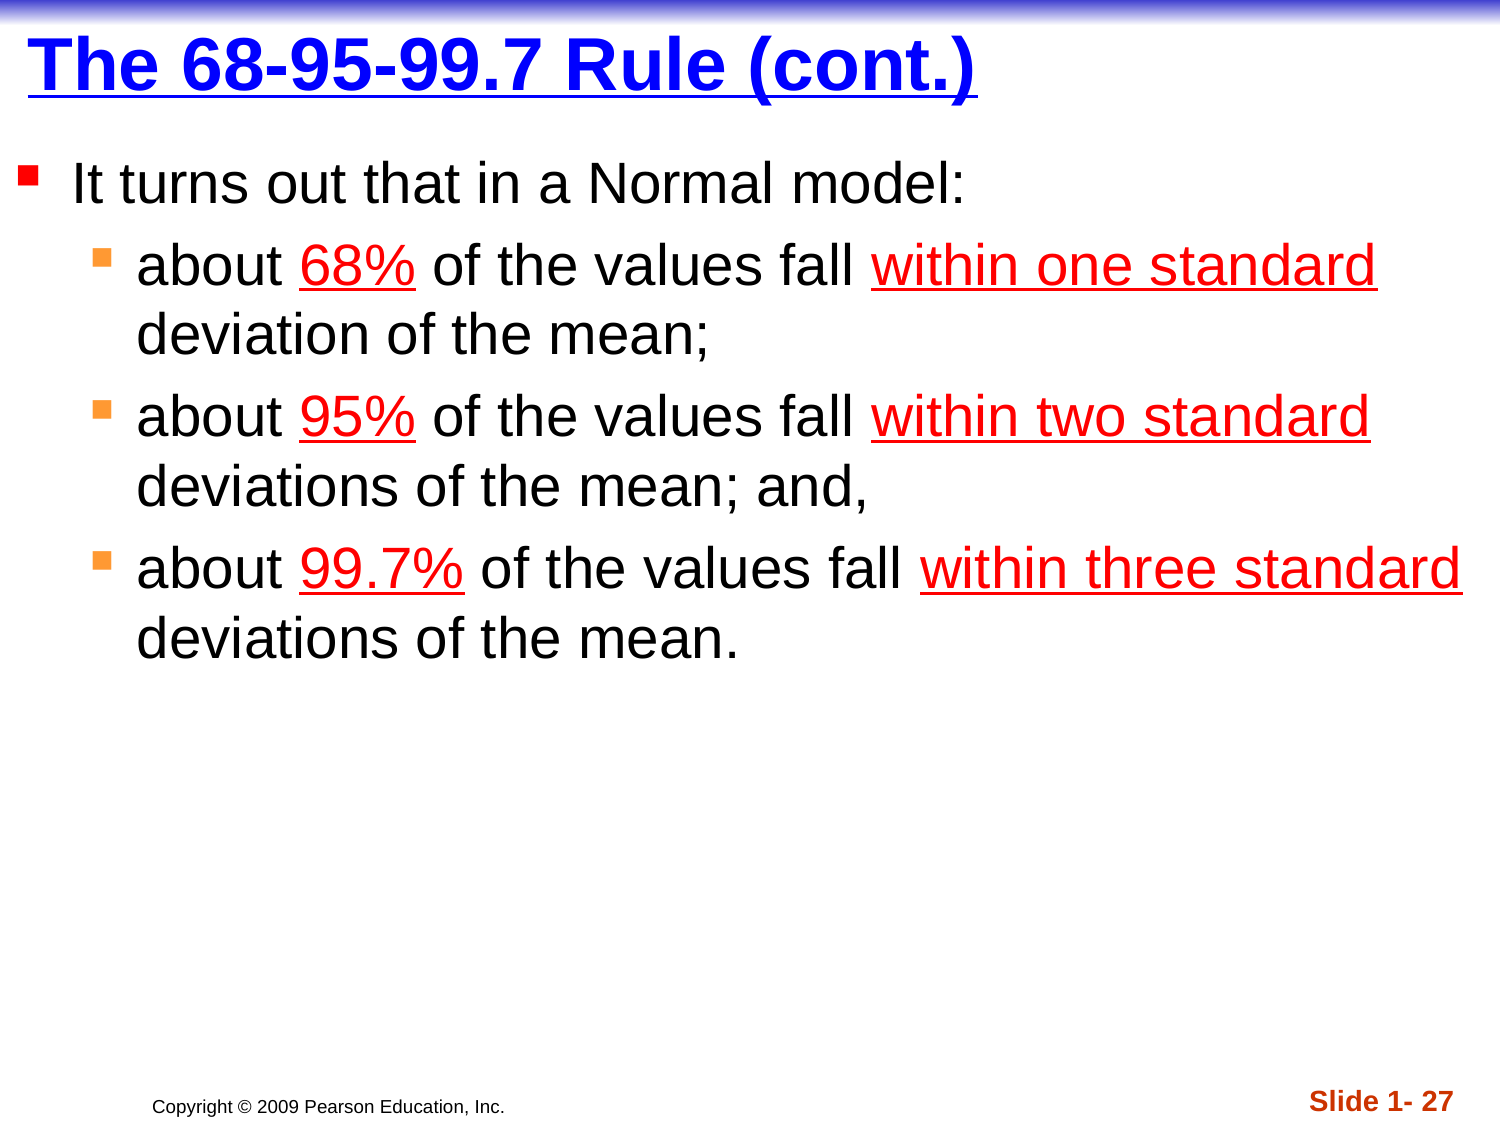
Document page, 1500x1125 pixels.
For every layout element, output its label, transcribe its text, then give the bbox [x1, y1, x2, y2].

list It turns out that in a Normal model: about 68% of the values fall within one standard deviation of the mean; about 95% of the values fall within two standard deviations of the mean; and, about 99.7% of the values fall within three standard deviations of the mean. [0, 137, 1500, 888]
title The 68-95-99.7 Rule (cont.) [12, 12, 1375, 113]
slide_number Slide 1- 27 [1156, 1050, 1469, 1125]
